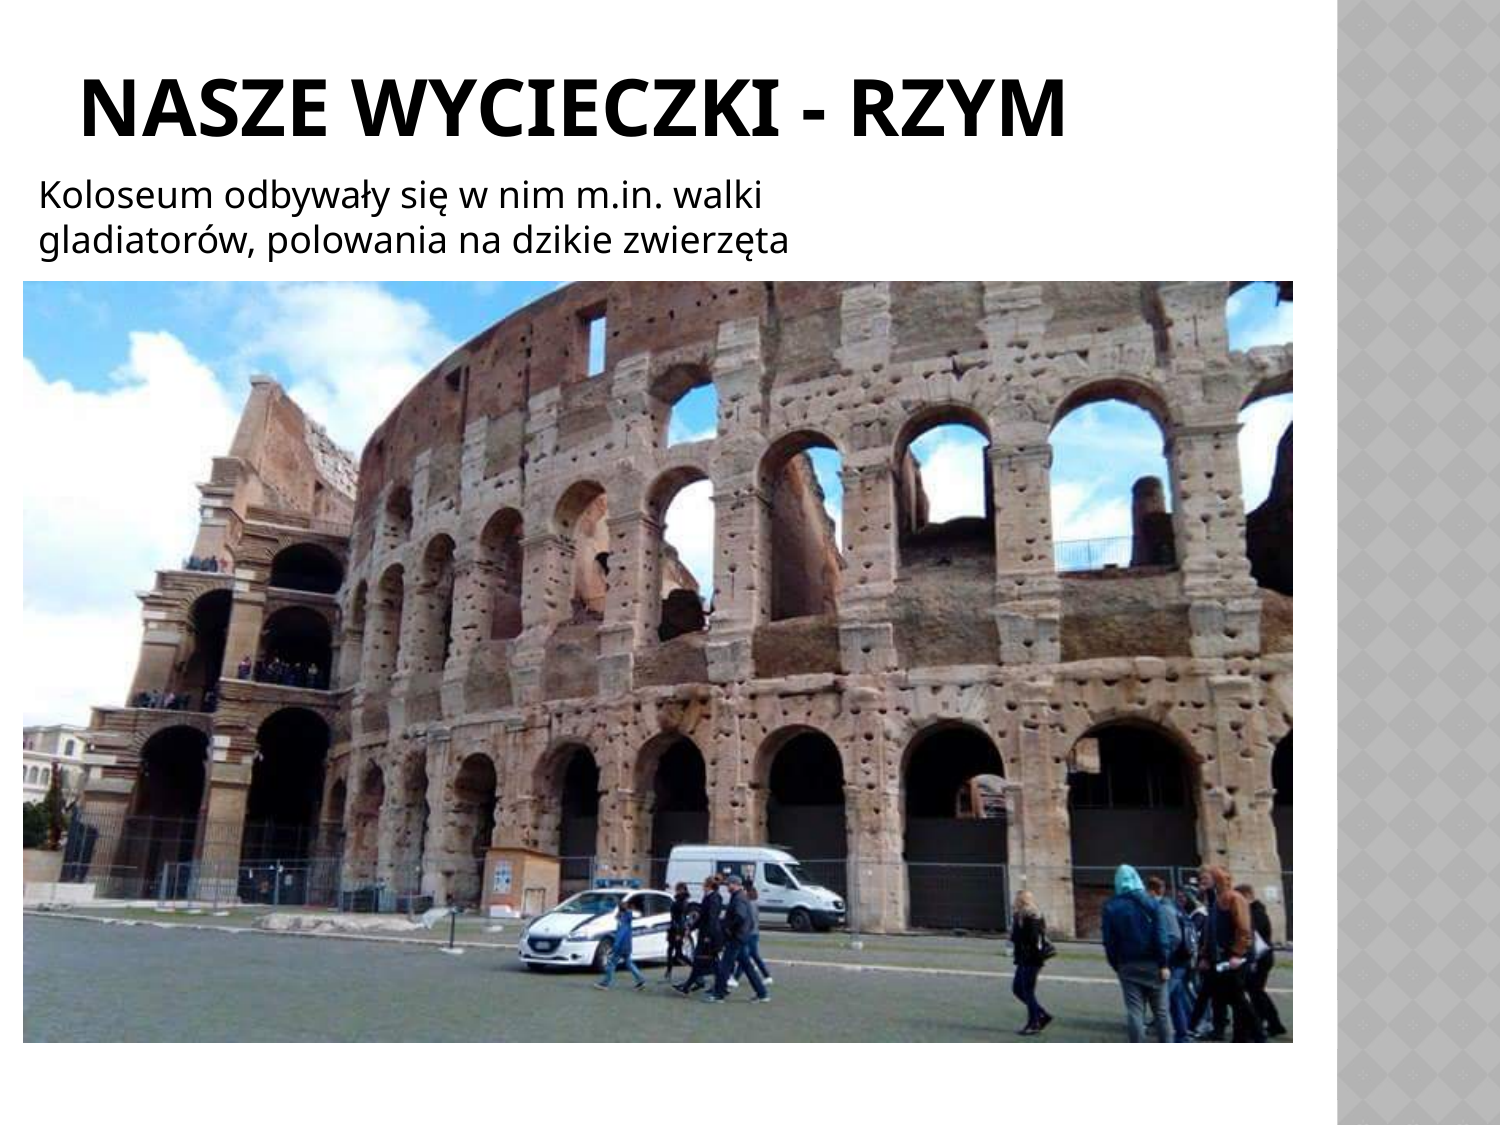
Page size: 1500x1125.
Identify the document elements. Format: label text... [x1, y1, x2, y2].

title Nasze wycieczki - rzym [70, 0, 1259, 153]
text_box Koloseum odbywały się w nim m.in. walki gladiatorów, polowania na dzikie zwierzęta [23, 163, 1102, 269]
picture [22, 280, 1294, 1044]
